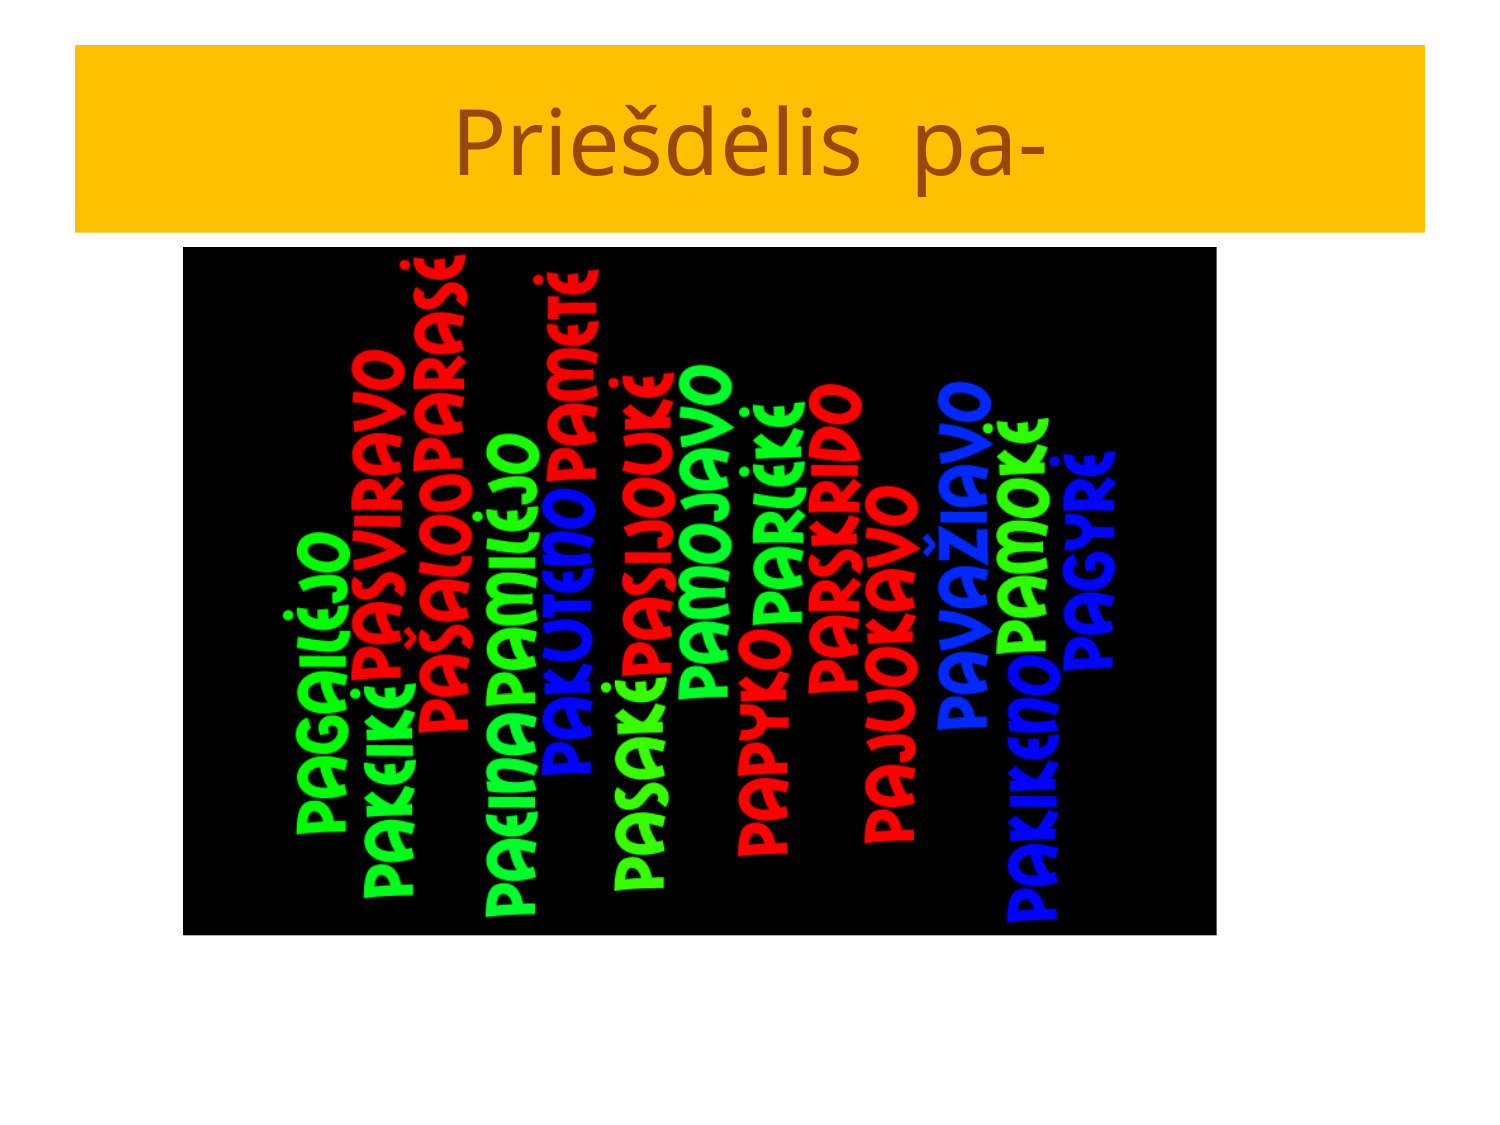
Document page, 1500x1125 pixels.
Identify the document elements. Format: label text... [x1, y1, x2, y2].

title Priešdėlis pa- [75, 45, 1425, 233]
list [182, 247, 1500, 1125]
